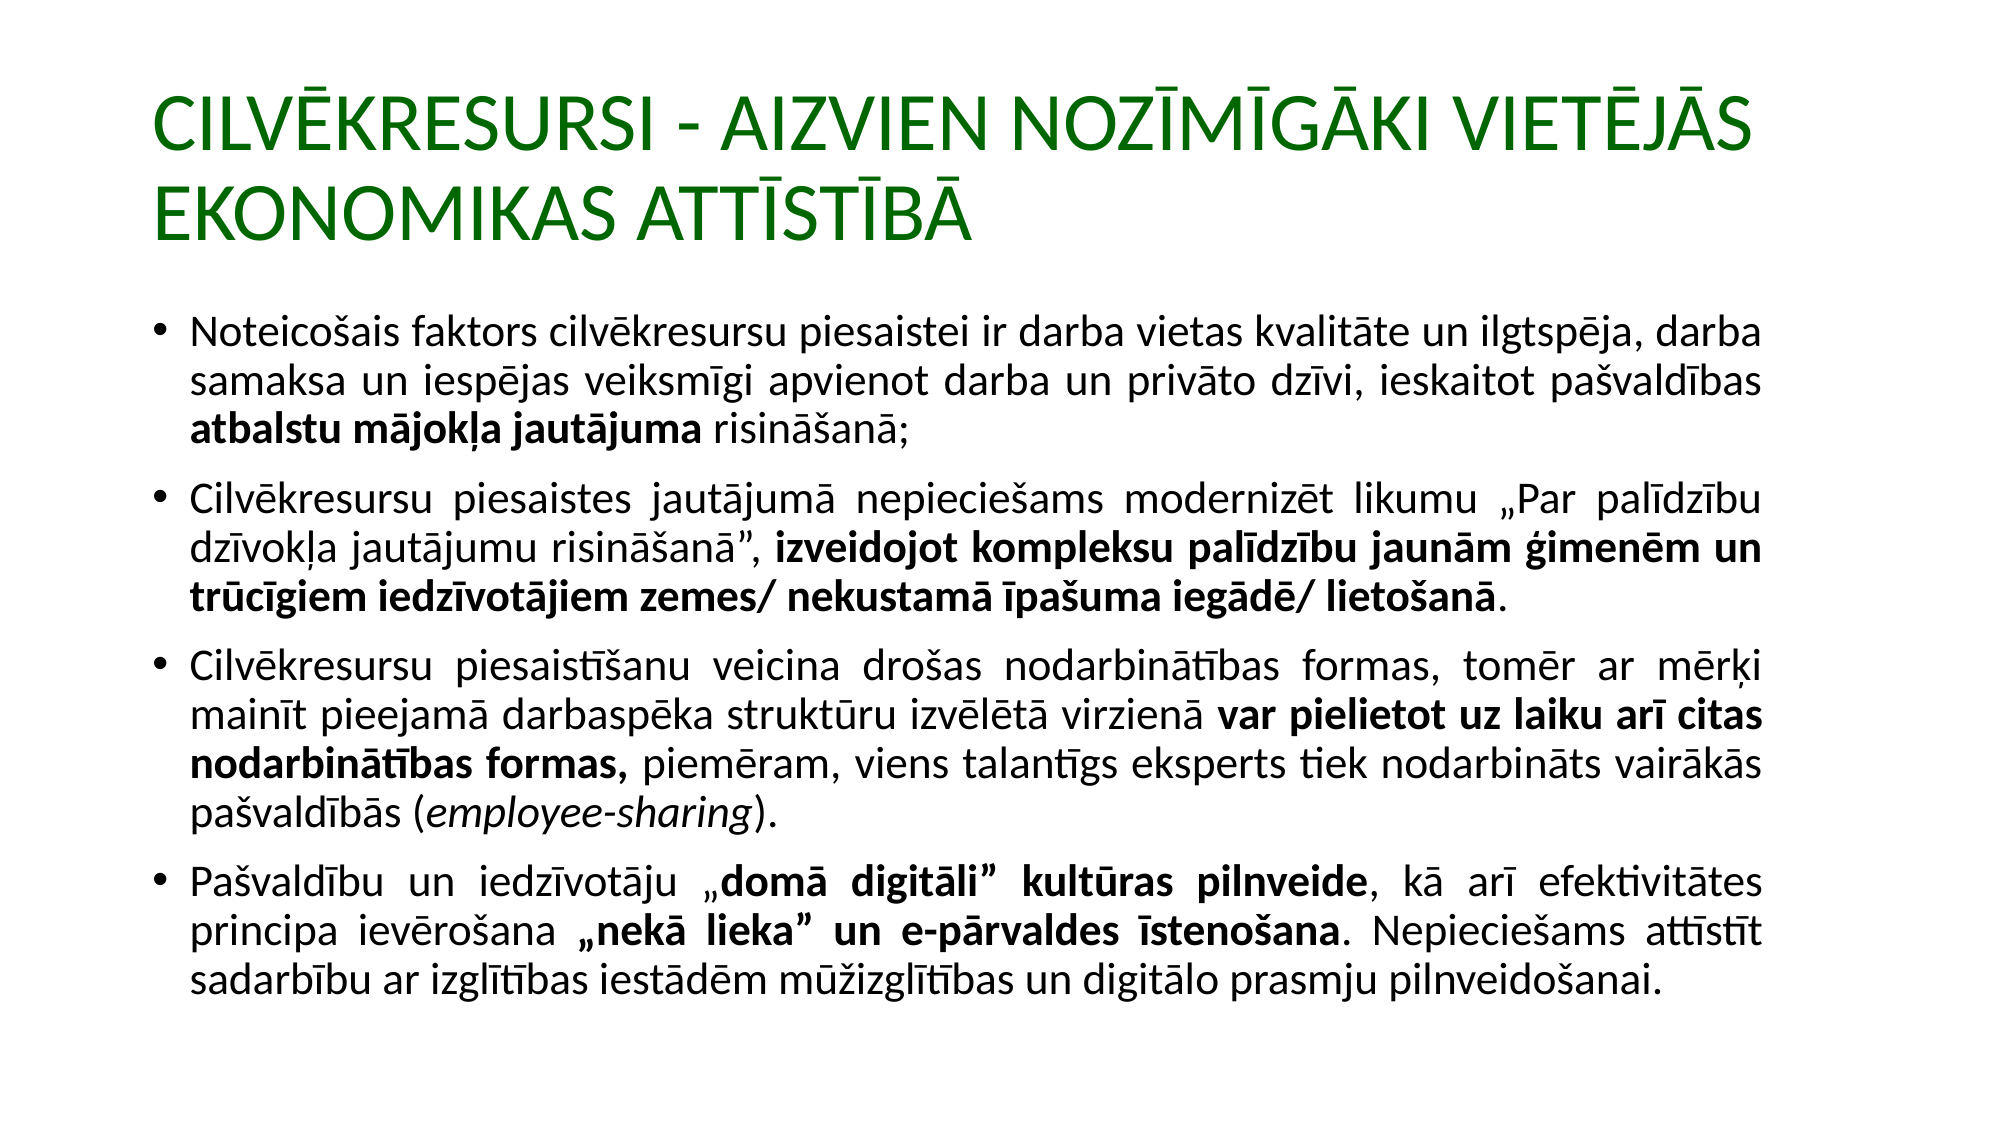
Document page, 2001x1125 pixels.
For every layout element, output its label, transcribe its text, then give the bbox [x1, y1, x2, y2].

list Noteicošais faktors cilvēkresursu piesaistei ir darba vietas kvalitāte un ilgtspēja, darba samaksa un iespējas veiksmīgi apvienot darba un privāto dzīvi, ieskaitot pašvaldības atbalstu mājokļa jautājuma risināšanā; Cilvēkresursu piesaistes jautājumā nepieciešams modernizēt likumu „Par palīdzību dzīvokļa jautājumu risināšanā”, izveidojot kompleksu palīdzību jaunām ģimenēm un trūcīgiem iedzīvotājiem zemes/ nekustamā īpašuma iegādē/ lietošanā. Cilvēkresursu piesaistīšanu veicina drošas nodarbinātības formas, tomēr ar mērķi mainīt pieejamā darbaspēka struktūru izvēlētā virzienā var pielietot uz laiku arī citas nodarbinātības formas, piemēram, viens talantīgs eksperts tiek nodarbināts vairākās pašvaldībās (employee-sharing). Pašvaldību un iedzīvotāju „domā digitāli” kultūras pilnveide, kā arī efektivitātes principa ievērošana „nekā lieka” un e-pārvaldes īstenošana. Nepieciešams attīstīt sadarbību ar izglītības iestādēm mūžizglītības un digitālo prasmju pilnveidošanai. [137, 299, 1779, 1014]
title CILVĒKRESURSI - AIZVIEN NOZĪMĪGĀKI vietējās ekonomikas attīstībā [137, 59, 1863, 278]
